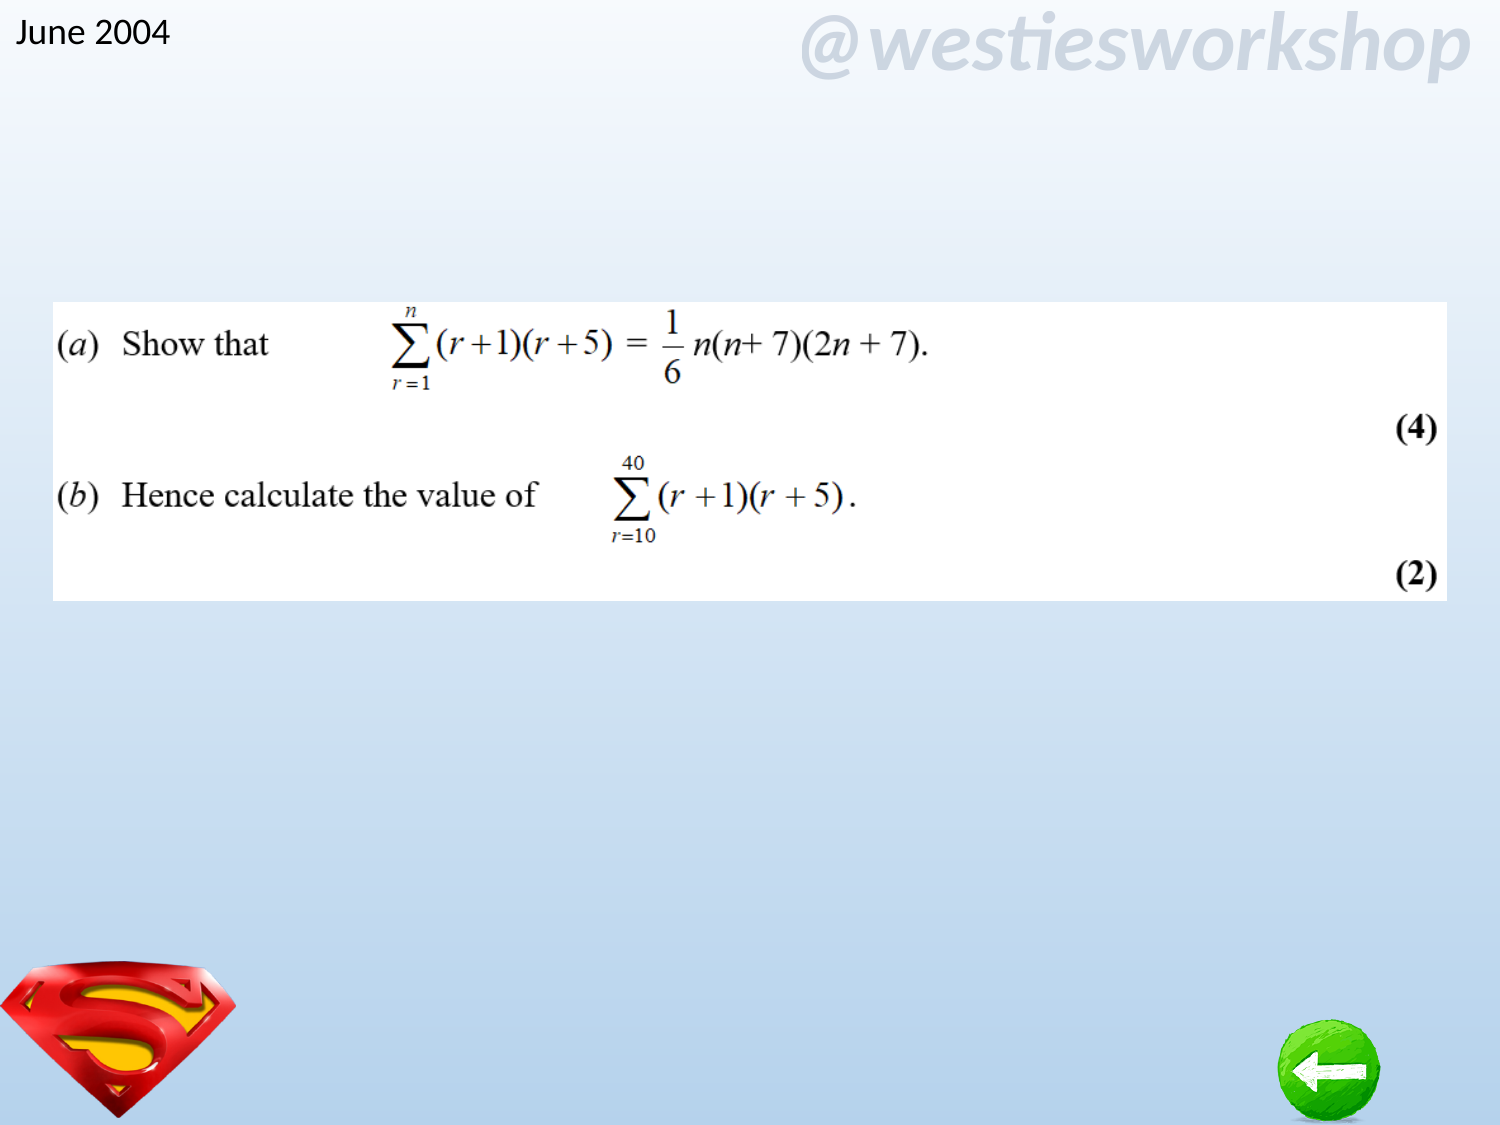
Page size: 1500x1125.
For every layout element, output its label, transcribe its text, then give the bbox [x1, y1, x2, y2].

picture [1275, 1019, 1382, 1125]
picture [53, 302, 1447, 601]
text_box June 2004 [1, 0, 186, 60]
picture [0, 961, 236, 1118]
